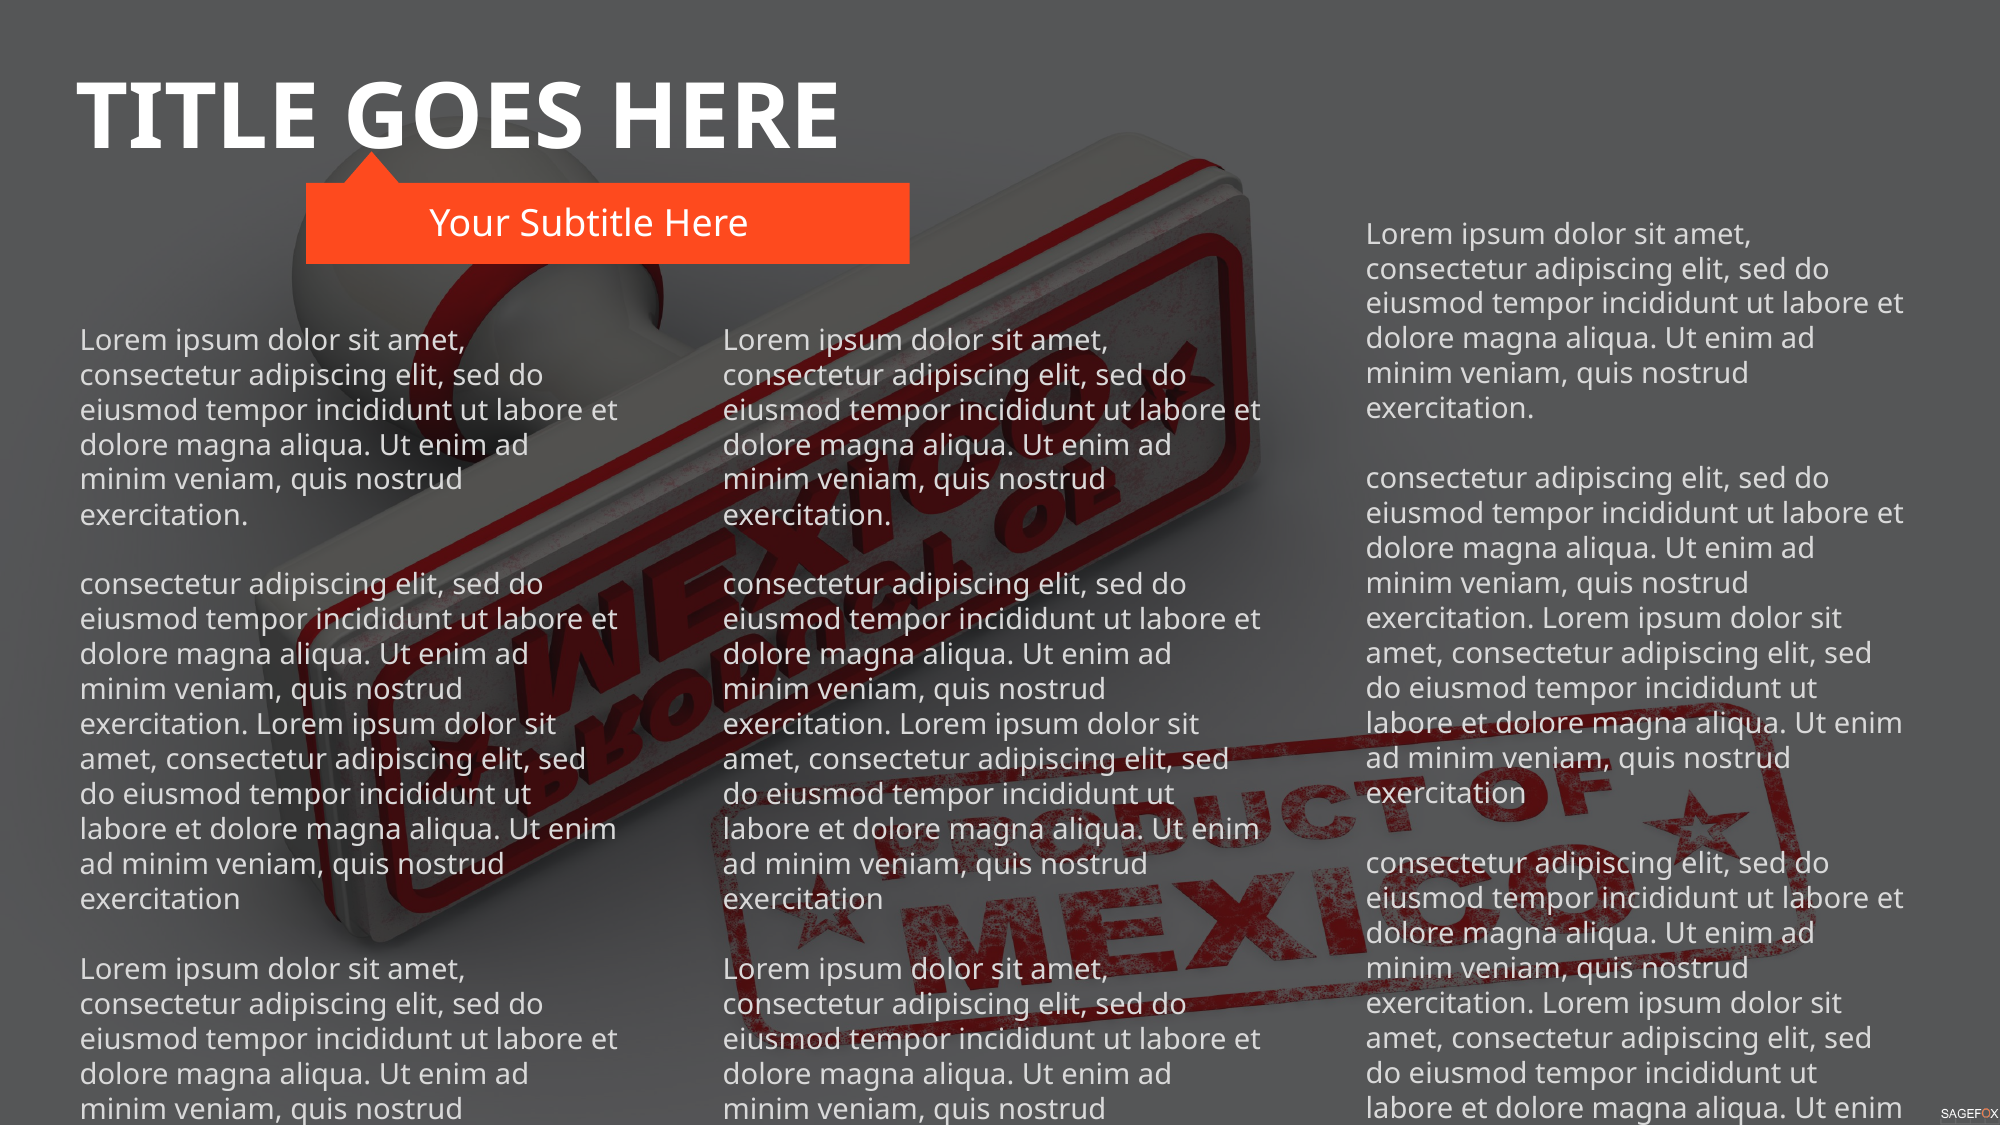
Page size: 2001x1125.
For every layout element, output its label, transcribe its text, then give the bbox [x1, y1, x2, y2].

text_box TITLE GOES HERE [60, 49, 965, 175]
text_box Lorem ipsum dolor sit amet, consectetur adipiscing elit, sed do eiusmod tempor incididunt ut labore et dolore magna aliqua. Ut enim ad minim veniam, quis nostrud exercitation. consectetur adipiscing elit, sed do eiusmod tempor incididunt ut labore et dolore magna aliqua. Ut enim ad minim veniam, quis nostrud exercitation. Lorem ipsum dolor sit amet, consectetur adipiscing elit, sed do eiusmod tempor incididunt ut labore et dolore magna aliqua. Ut enim ad minim veniam, quis nostrud exercitation Lorem ipsum dolor sit amet, consectetur adipiscing elit, sed do eiusmod tempor incididunt ut labore et dolore magna aliqua. Ut enim ad minim veniam, quis nostrud exercitation [707, 313, 1278, 1125]
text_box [306, 151, 910, 264]
text_box Lorem ipsum dolor sit amet, consectetur adipiscing elit, sed do eiusmod tempor incididunt ut labore et dolore magna aliqua. Ut enim ad minim veniam, quis nostrud exercitation. consectetur adipiscing elit, sed do eiusmod tempor incididunt ut labore et dolore magna aliqua. Ut enim ad minim veniam, quis nostrud exercitation. Lorem ipsum dolor sit amet, consectetur adipiscing elit, sed do eiusmod tempor incididunt ut labore et dolore magna aliqua. Ut enim ad minim veniam, quis nostrud exercitation consectetur adipiscing elit, sed do eiusmod tempor incididunt ut labore et dolore magna aliqua. Ut enim ad minim veniam, quis nostrud exercitation. Lorem ipsum dolor sit amet, consectetur adipiscing elit, sed do eiusmod tempor incididunt ut labore et dolore magna aliqua. Ut enim ad minim veniam, quis nostrud exercitation [1350, 207, 1921, 1125]
text_box Lorem ipsum dolor sit amet, consectetur adipiscing elit, sed do eiusmod tempor incididunt ut labore et dolore magna aliqua. Ut enim ad minim veniam, quis nostrud exercitation. consectetur adipiscing elit, sed do eiusmod tempor incididunt ut labore et dolore magna aliqua. Ut enim ad minim veniam, quis nostrud exercitation. Lorem ipsum dolor sit amet, consectetur adipiscing elit, sed do eiusmod tempor incididunt ut labore et dolore magna aliqua. Ut enim ad minim veniam, quis nostrud exercitation Lorem ipsum dolor sit amet, consectetur adipiscing elit, sed do eiusmod tempor incididunt ut labore et dolore magna aliqua. Ut enim ad minim veniam, quis nostrud exercitation. [64, 313, 635, 1125]
picture [1940, 0, 2001, 1125]
